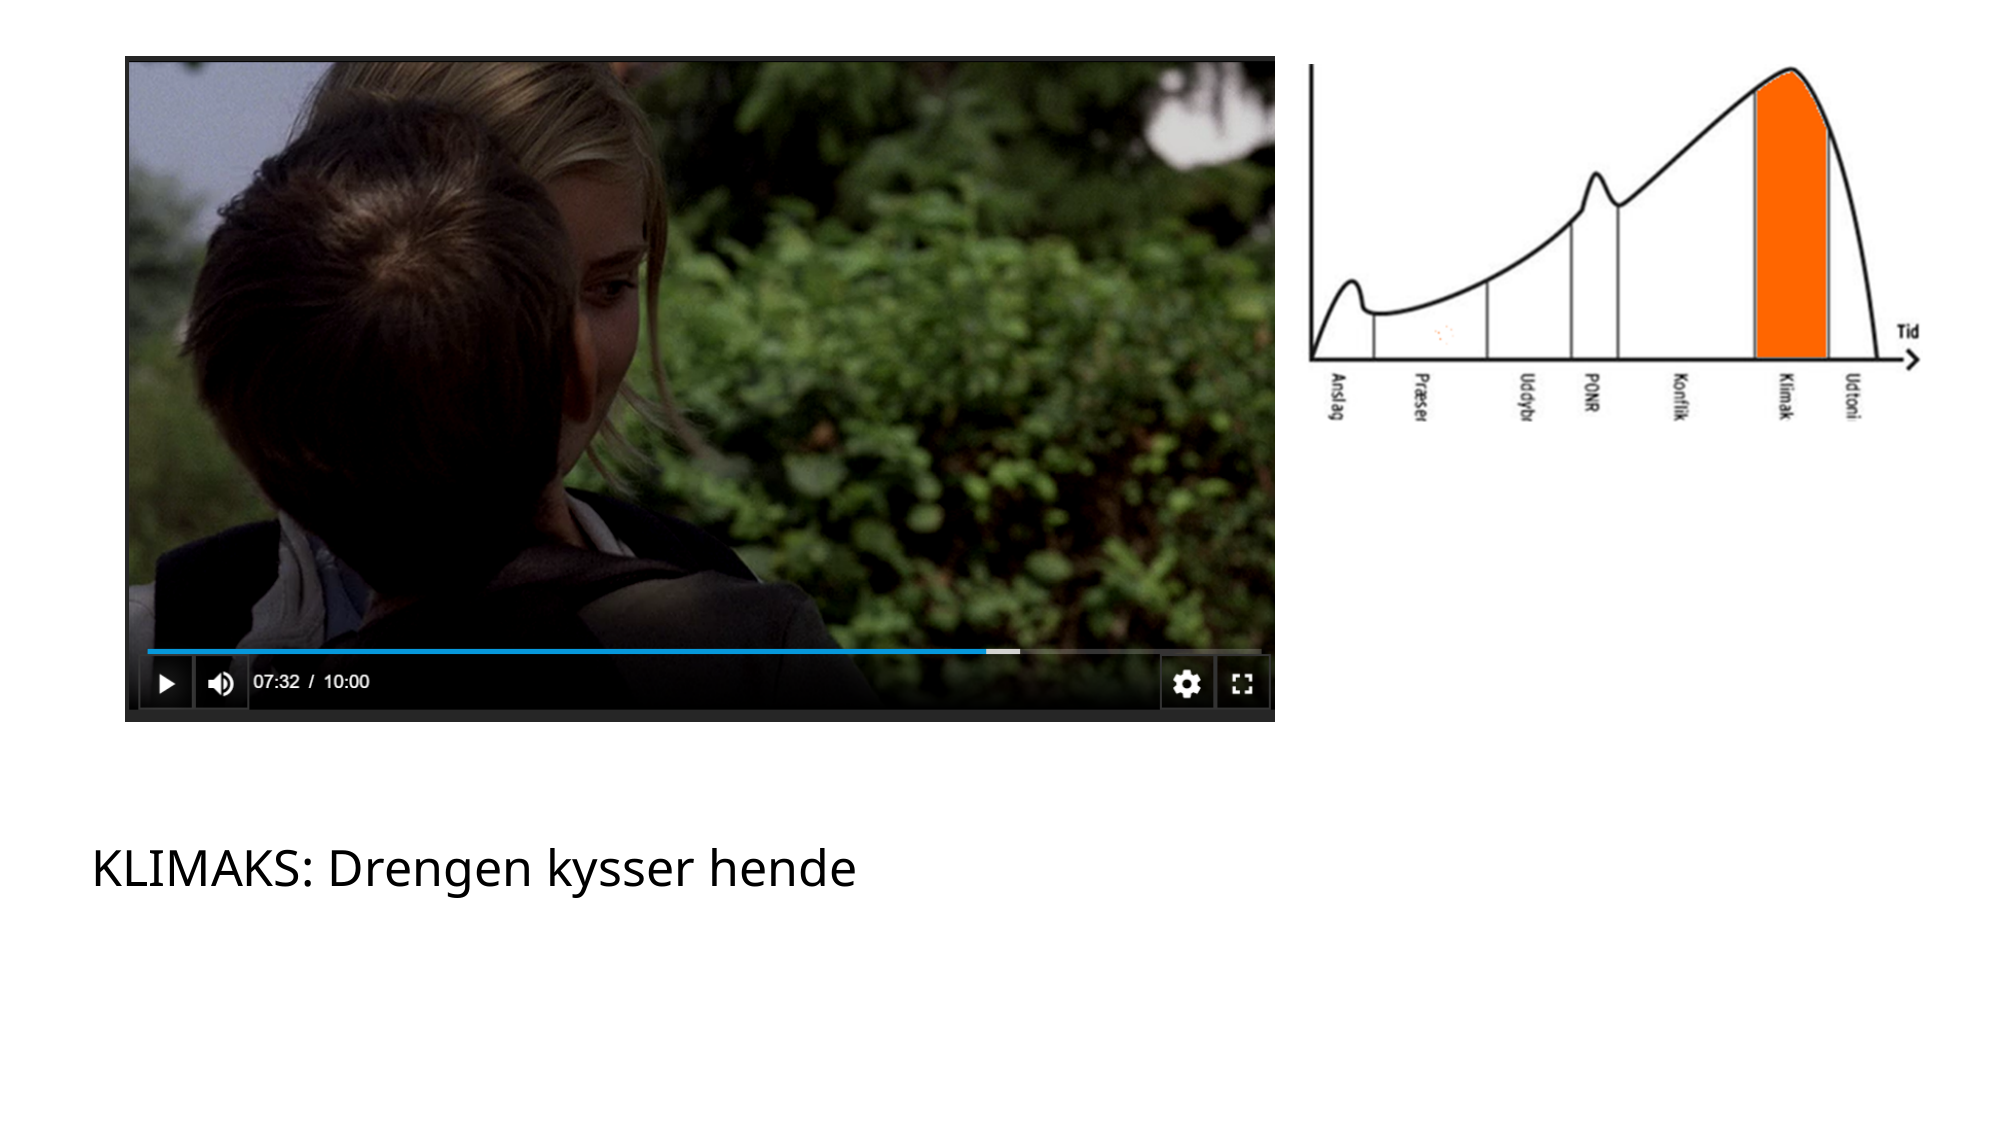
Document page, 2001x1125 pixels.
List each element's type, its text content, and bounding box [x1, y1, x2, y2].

picture [1291, 64, 1923, 426]
text_box KLIMAKS: Drengen kysser hende [76, 828, 1923, 904]
picture [125, 56, 1275, 722]
